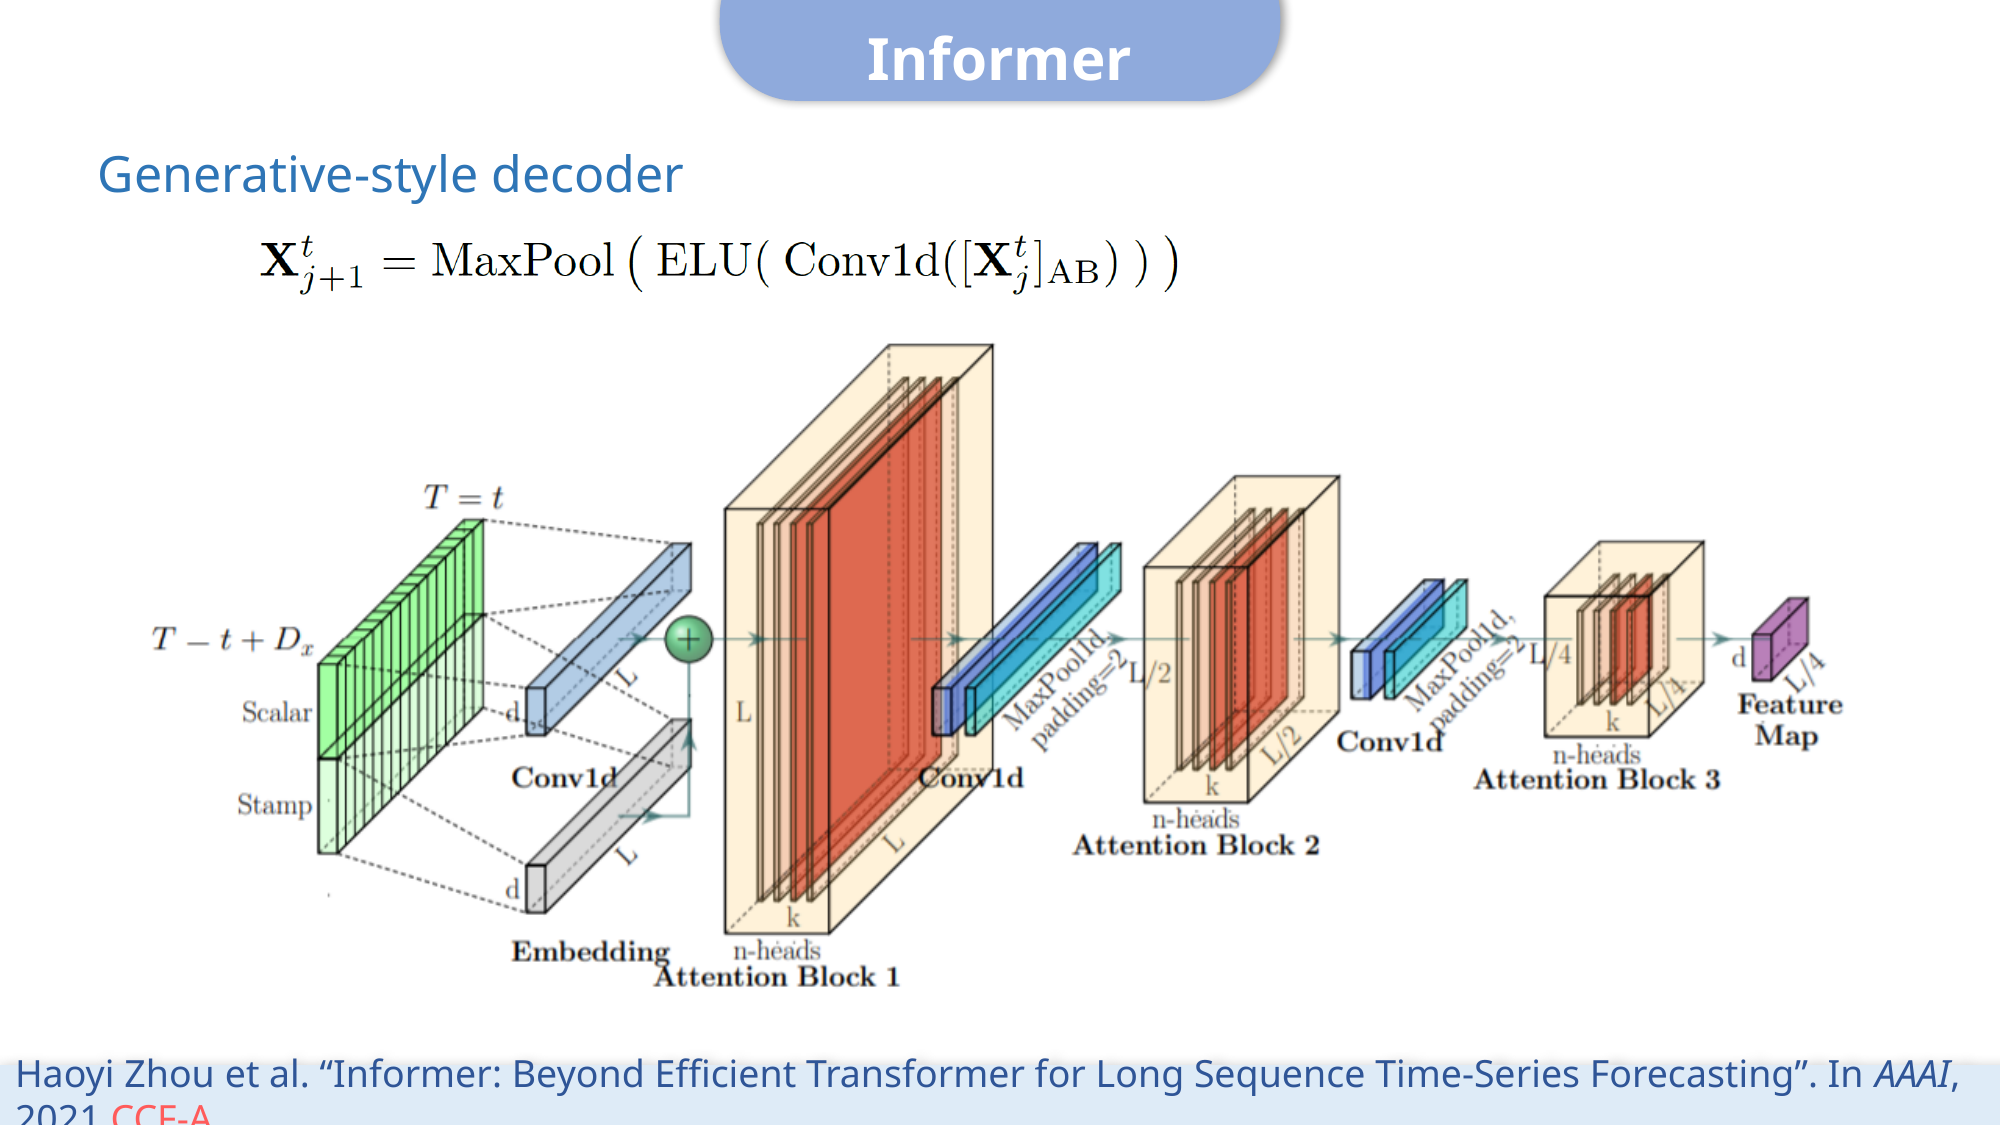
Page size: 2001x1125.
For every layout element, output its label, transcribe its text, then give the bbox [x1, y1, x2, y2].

picture [139, 308, 1861, 1016]
text_box Generative-style decoder [83, 134, 700, 210]
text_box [719, 0, 1281, 101]
text_box Haoyi Zhou et al. “Informer: Beyond Efficient Transformer for Long Sequence Time-Series Forecasting”. In AAAI, 2021 CCF-A [0, 1064, 2000, 1125]
picture [248, 220, 1191, 301]
slide_number 37 [1896, 1065, 1973, 1125]
